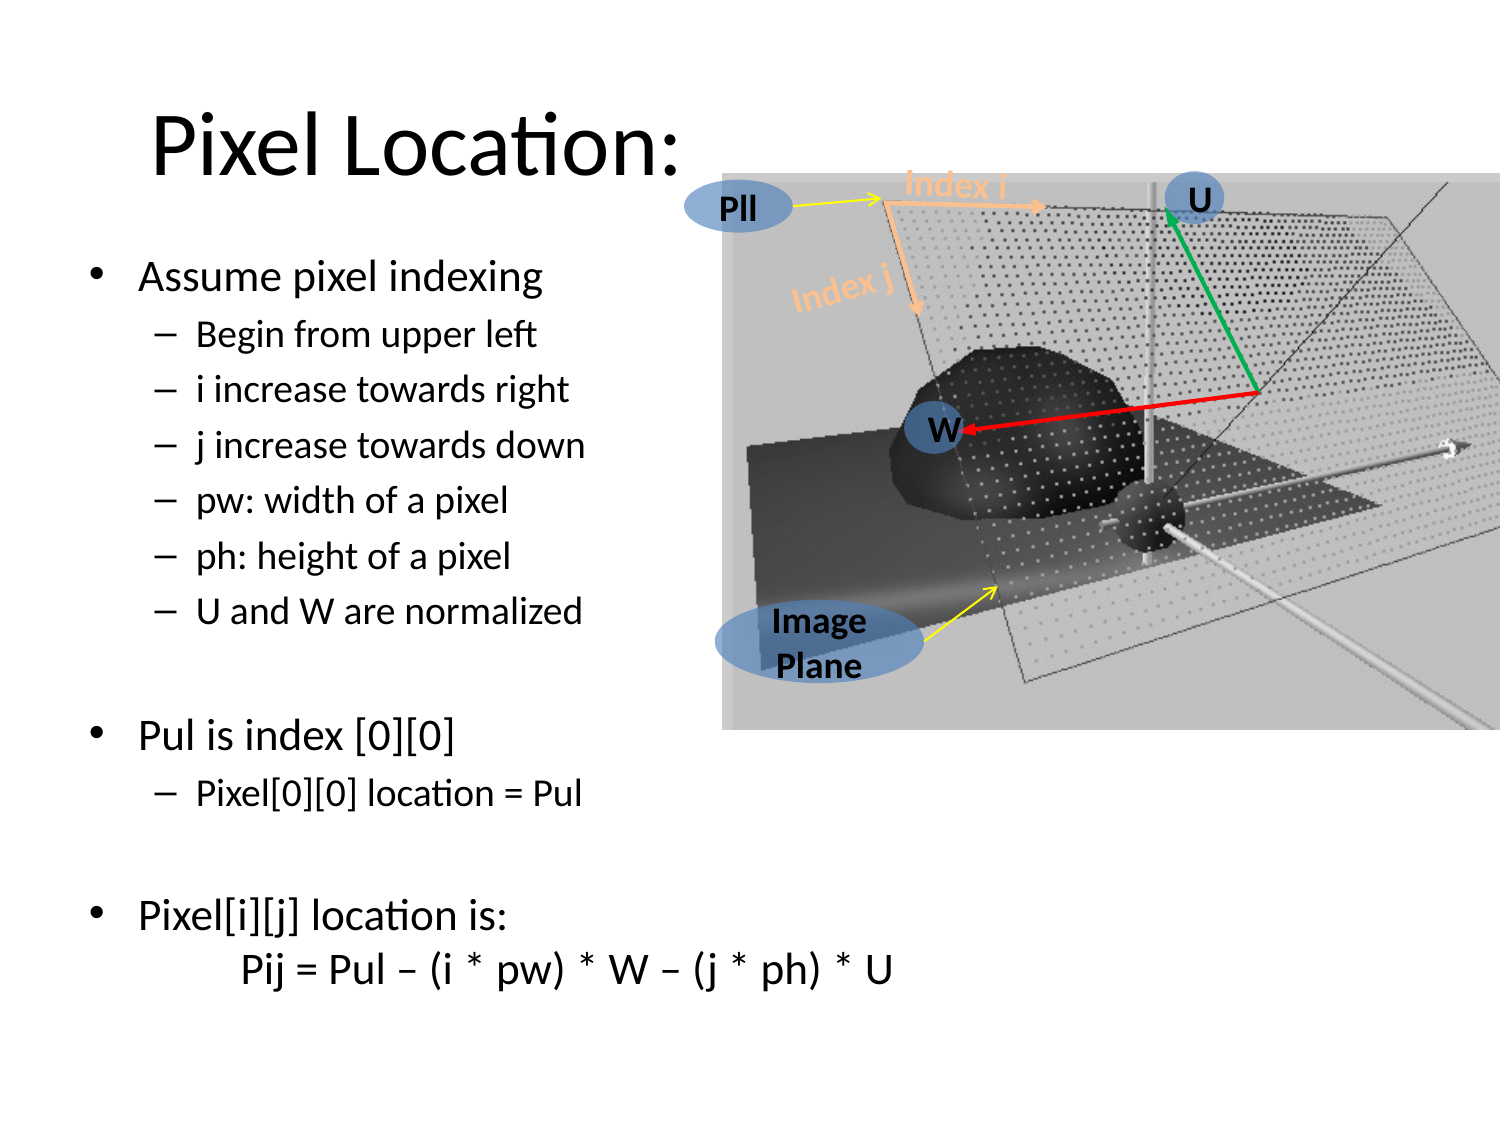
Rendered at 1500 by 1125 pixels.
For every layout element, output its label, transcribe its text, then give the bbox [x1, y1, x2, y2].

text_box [683, 132, 1500, 730]
list Assume pixel indexing Begin from upper left i increase towards right j increase towards down pw: width of a pixel ph: height of a pixel U and W are normalized Pul is index [0][0] Pixel[0][0] location = Pul Pixel[i][j] location is: Pij = Pul – (i * pw) * W – (j * ph) * U [73, 238, 1252, 1007]
title Pixel Location: [75, 45, 759, 233]
